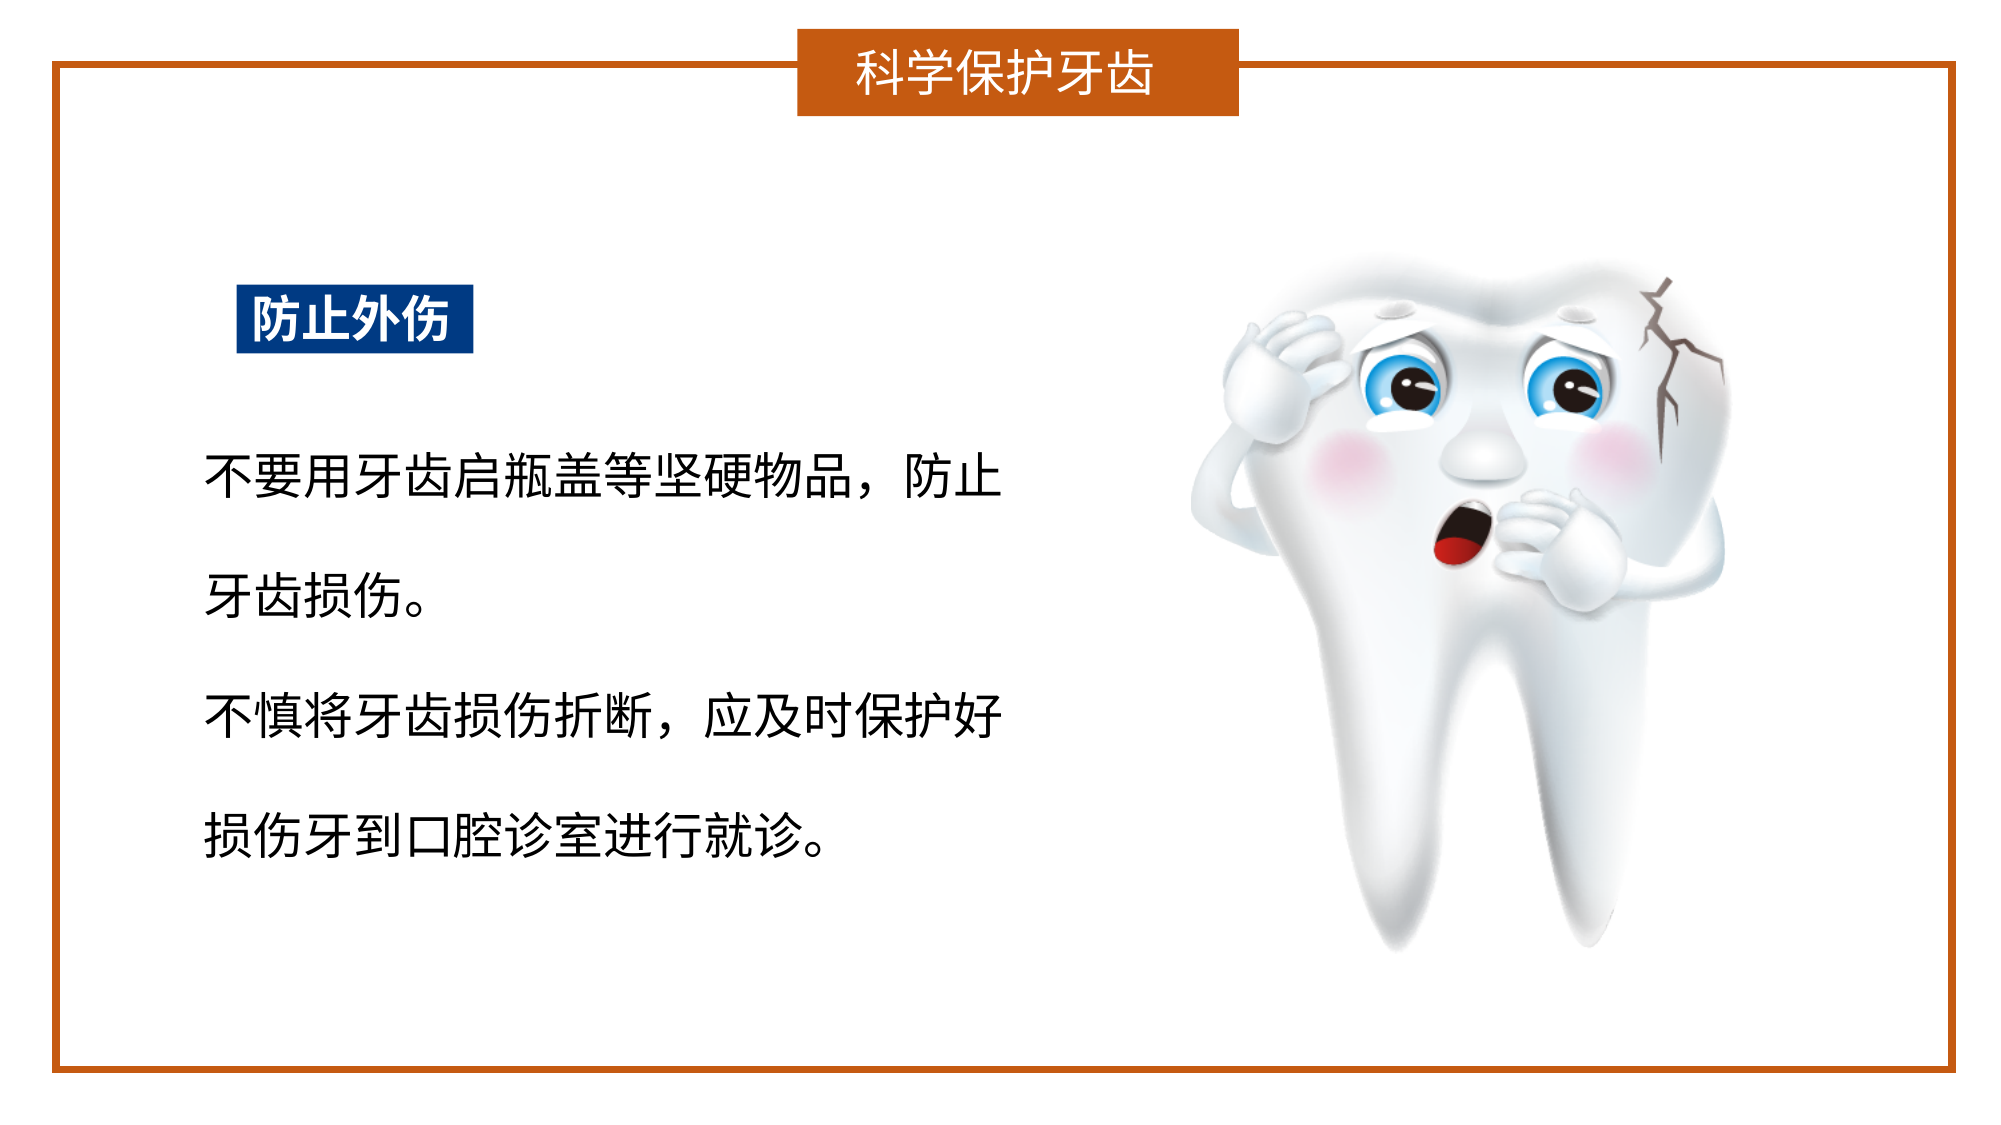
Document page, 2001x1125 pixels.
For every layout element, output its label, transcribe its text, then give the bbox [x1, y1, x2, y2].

text_box 科学保护牙齿 [847, 33, 1215, 111]
picture [1191, 251, 1733, 954]
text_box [211, 279, 493, 356]
list 不要用牙齿启瓶盖等坚硬物品，防止牙齿损伤。 不慎将牙齿损伤折断，应及时保护好损伤牙到口腔诊室进行就诊。 [189, 377, 1038, 943]
